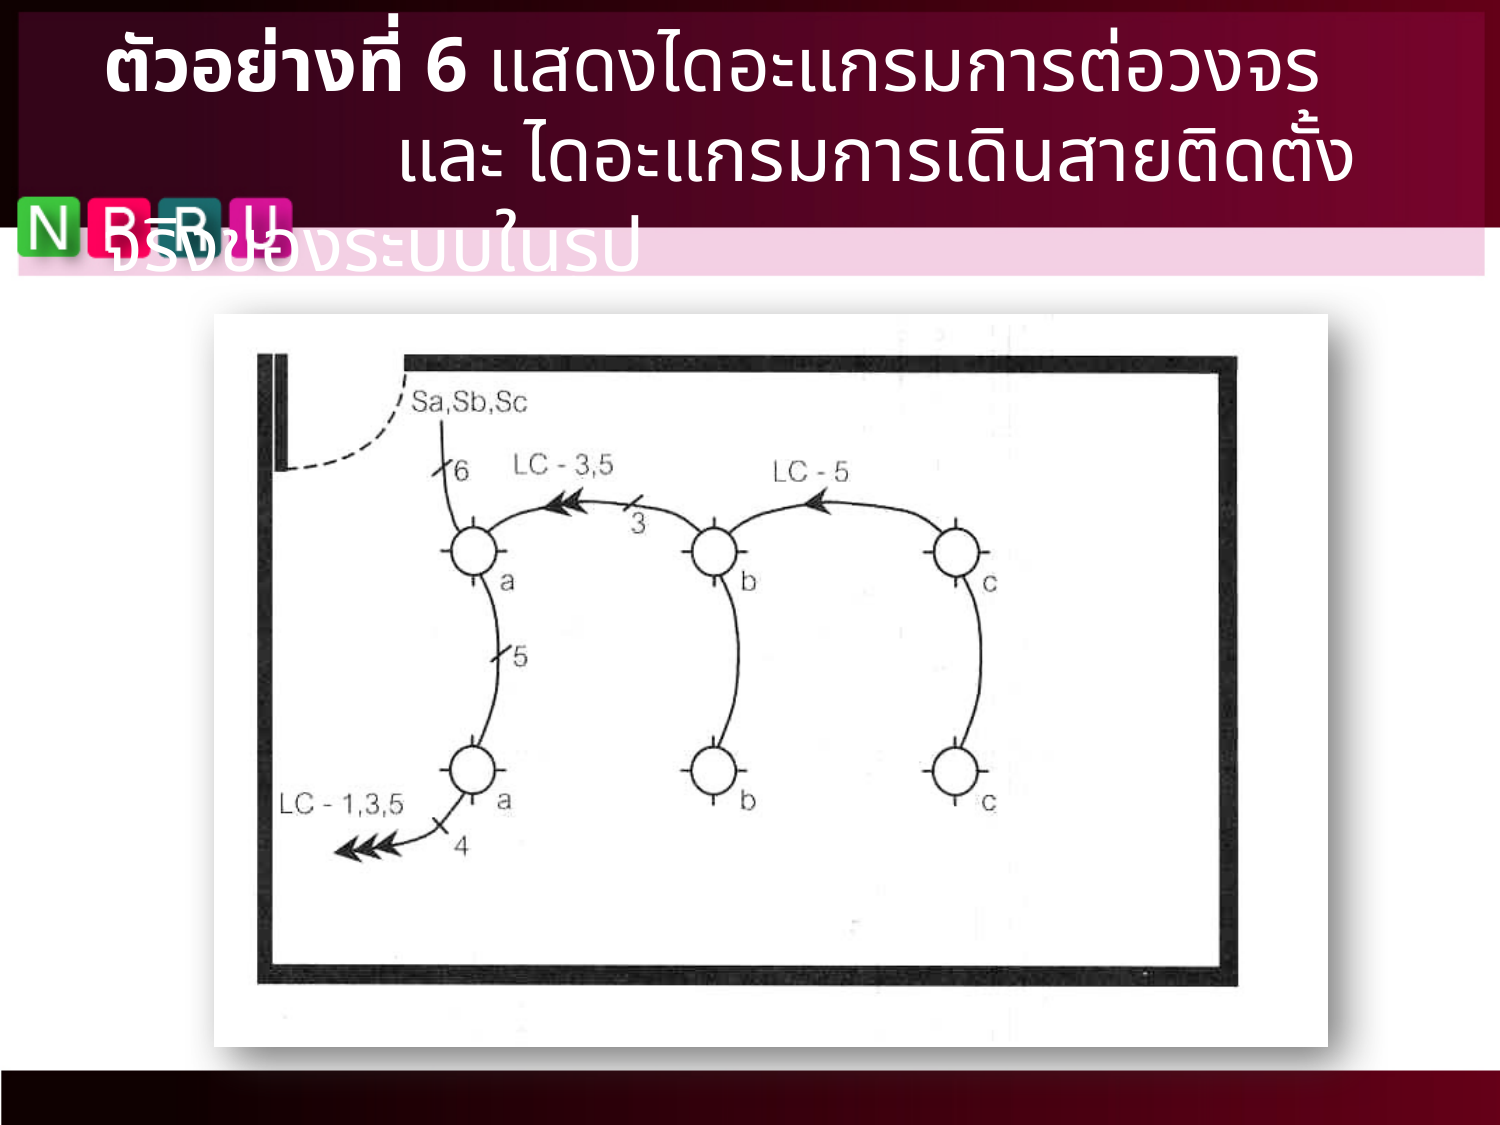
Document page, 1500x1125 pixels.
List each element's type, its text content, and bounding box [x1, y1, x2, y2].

picture [0, 0, 1500, 1125]
text_box ตัวอย่างที่ 6 แสดงไดอะแกรมการต่อวงจร และ ไดอะแกรมการเดินสายติดตั้งจริงของระบบในรูป [88, 8, 1454, 294]
